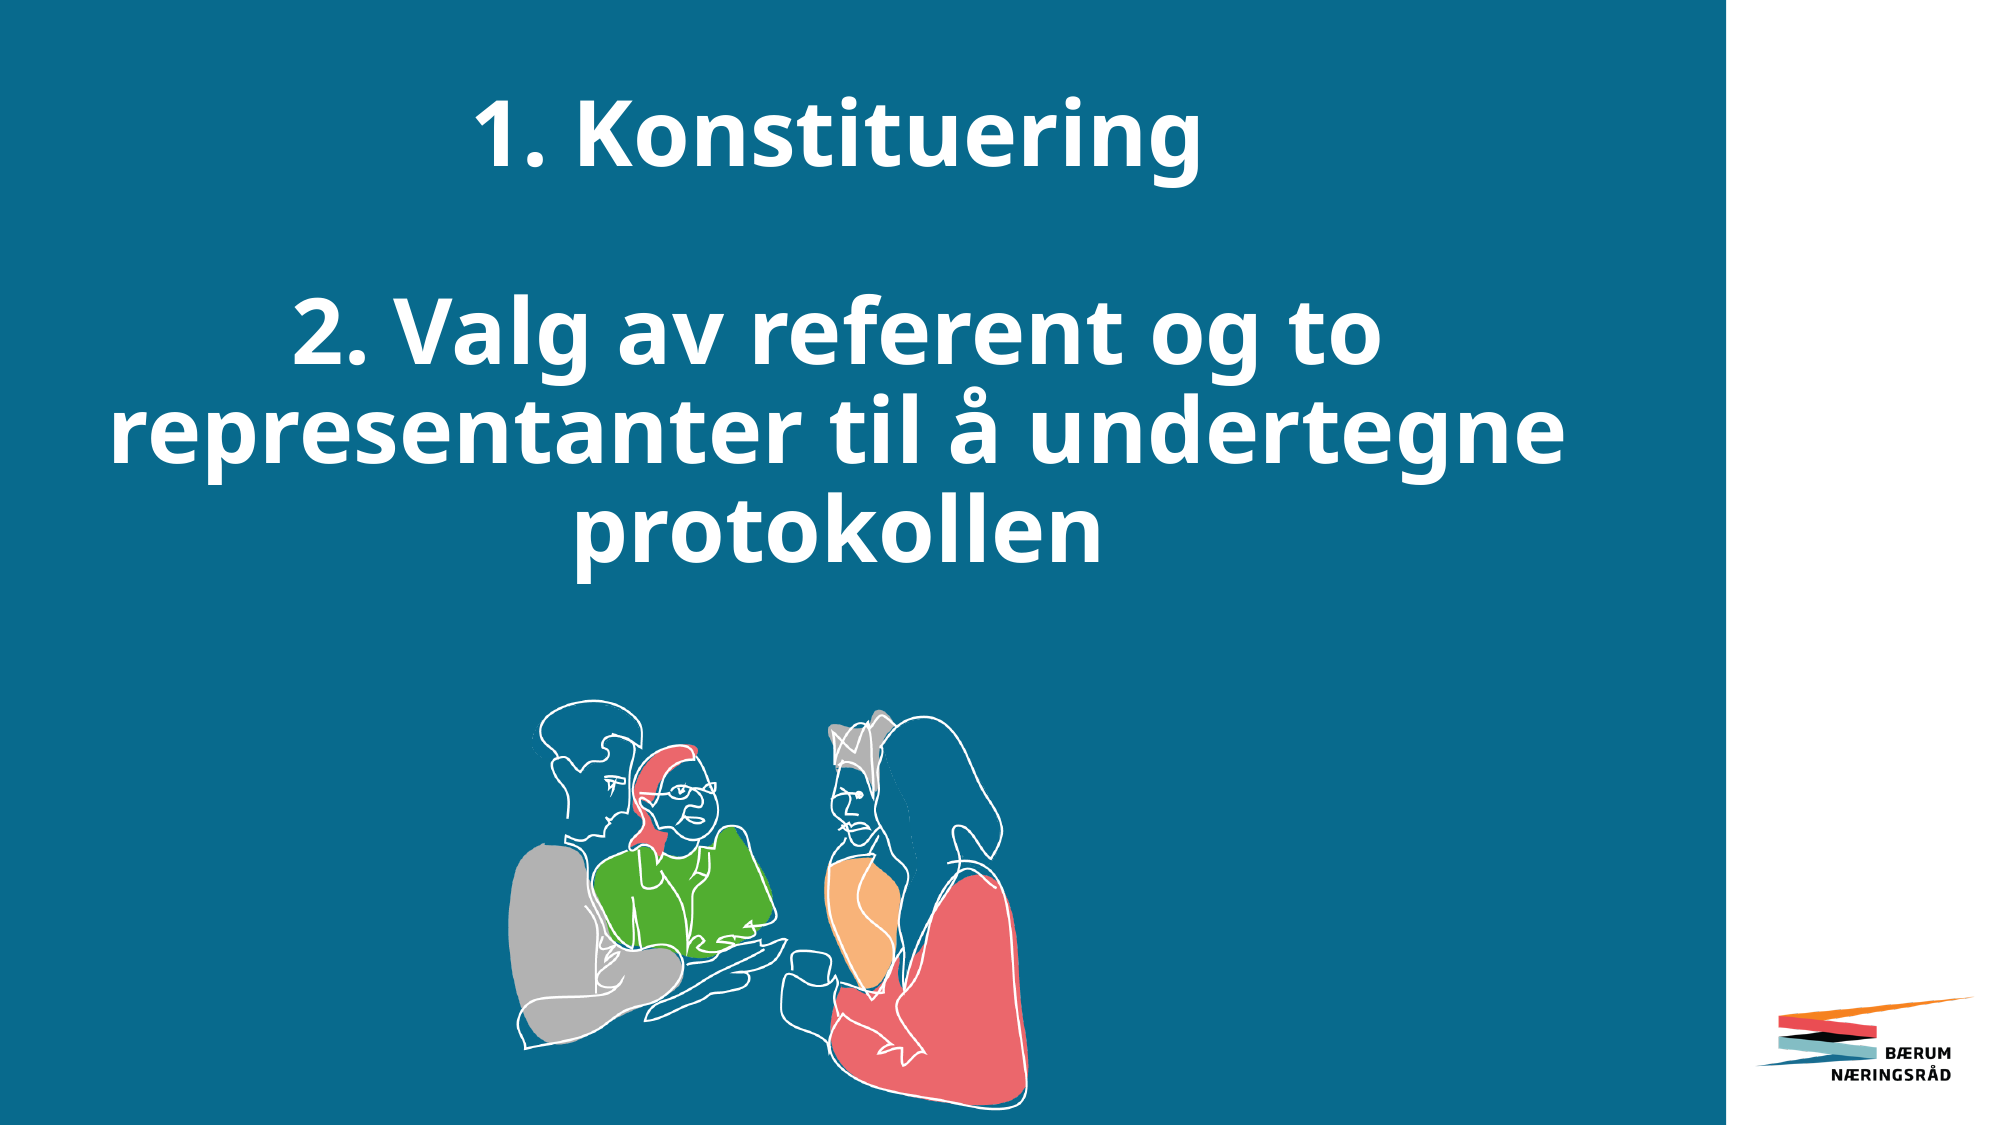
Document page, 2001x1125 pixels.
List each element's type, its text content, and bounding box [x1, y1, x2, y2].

picture [1033, 413, 1079, 463]
picture [704, 992, 724, 999]
picture [358, 413, 394, 463]
picture [845, 807, 858, 815]
picture [1332, 314, 1379, 364]
picture [939, 314, 970, 363]
picture [841, 823, 856, 833]
picture [702, 974, 714, 982]
picture [1053, 512, 1098, 561]
picture [152, 413, 197, 463]
picture [1518, 413, 1563, 463]
picture [115, 413, 146, 462]
picture [943, 493, 955, 561]
picture [540, 314, 585, 385]
picture [685, 805, 702, 809]
picture [1755, 996, 1975, 1081]
picture [1345, 413, 1390, 463]
picture [950, 729, 959, 740]
picture [267, 413, 298, 462]
picture [844, 294, 881, 363]
picture [515, 295, 527, 363]
picture [524, 1042, 532, 1049]
picture [904, 881, 908, 892]
picture [1304, 403, 1337, 463]
picture [792, 314, 837, 364]
picture [618, 728, 642, 753]
picture [984, 852, 992, 859]
picture [1290, 304, 1323, 364]
picture [658, 826, 675, 830]
picture [874, 394, 888, 406]
picture [682, 793, 689, 799]
picture [756, 314, 787, 363]
picture [557, 412, 601, 463]
picture [975, 775, 980, 784]
picture [616, 413, 661, 462]
picture [839, 788, 863, 798]
picture [209, 413, 254, 484]
picture [833, 813, 843, 822]
picture [578, 761, 603, 773]
picture [1154, 314, 1201, 364]
picture [1088, 304, 1121, 364]
picture [866, 845, 875, 857]
picture [883, 512, 930, 562]
picture [688, 838, 701, 842]
picture [605, 817, 612, 829]
picture [295, 298, 340, 363]
picture [728, 502, 761, 562]
picture [939, 720, 949, 728]
picture [854, 822, 870, 829]
picture [673, 314, 723, 363]
picture [693, 818, 704, 824]
picture [964, 387, 986, 407]
picture [962, 826, 972, 834]
picture [850, 838, 865, 846]
picture [350, 351, 364, 365]
picture [620, 313, 664, 364]
picture [671, 403, 704, 463]
picture [1461, 413, 1506, 462]
picture [829, 493, 876, 561]
picture [1400, 413, 1445, 484]
picture [950, 856, 977, 867]
picture [673, 512, 720, 562]
picture [904, 394, 916, 462]
picture [604, 751, 609, 761]
picture [636, 512, 667, 561]
picture [770, 413, 801, 462]
picture [689, 775, 717, 801]
title 1. Konstituering 2. Valg av referent og to representanter til å undertegne protokollen [83, 80, 1594, 236]
picture [619, 806, 629, 814]
picture [1210, 413, 1255, 463]
picture [455, 313, 499, 364]
picture [878, 822, 883, 830]
picture [769, 512, 816, 562]
picture [1267, 413, 1298, 462]
picture [1152, 394, 1197, 463]
picture [829, 710, 900, 807]
picture [676, 785, 687, 794]
picture [461, 413, 506, 462]
picture [757, 940, 766, 946]
picture [867, 833, 874, 842]
picture [825, 856, 1028, 1110]
picture [832, 786, 838, 800]
picture [605, 776, 621, 792]
picture [516, 403, 549, 463]
picture [679, 813, 698, 822]
picture [578, 512, 623, 583]
picture [831, 403, 864, 463]
picture [1095, 413, 1140, 462]
picture [976, 314, 1021, 364]
picture [394, 299, 451, 363]
picture [1210, 314, 1255, 385]
picture [996, 512, 1041, 562]
picture [1033, 314, 1078, 363]
picture [951, 412, 995, 463]
picture [976, 840, 983, 850]
picture [875, 413, 887, 462]
picture [882, 314, 927, 364]
picture [509, 745, 777, 1046]
picture [713, 413, 758, 463]
picture [304, 413, 349, 463]
picture [971, 493, 983, 561]
picture [821, 965, 833, 986]
picture [588, 830, 605, 838]
picture [553, 755, 562, 761]
picture [404, 413, 449, 463]
